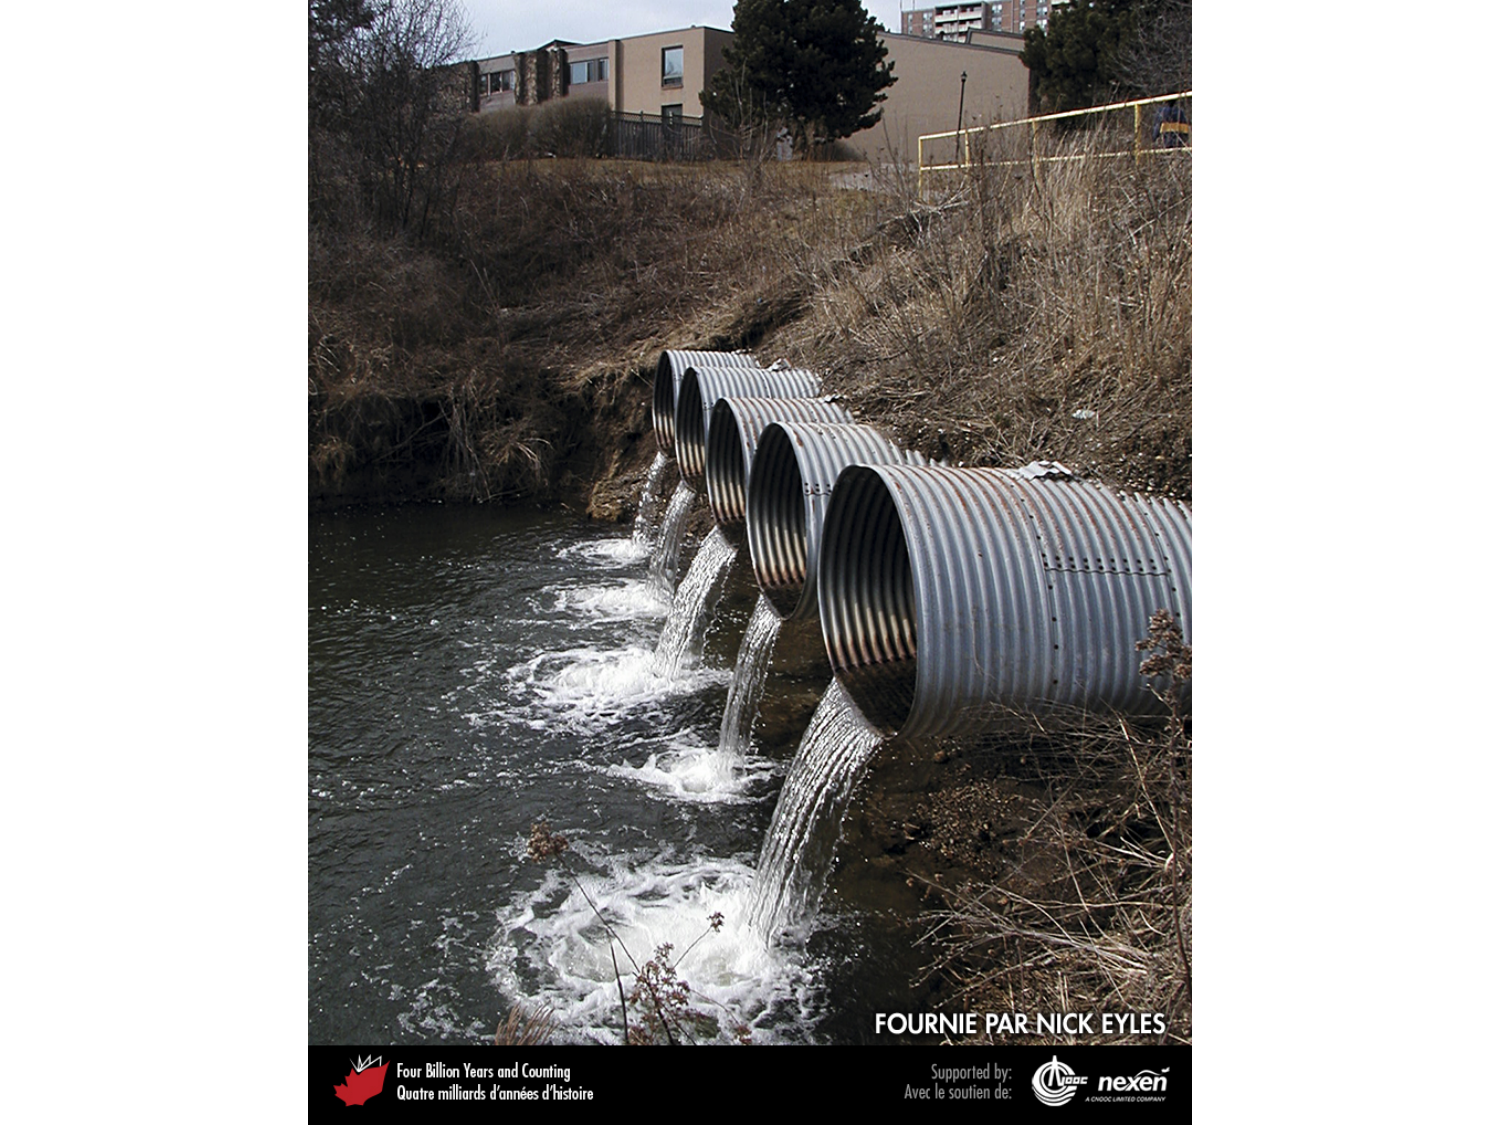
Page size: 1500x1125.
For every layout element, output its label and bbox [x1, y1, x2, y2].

picture [308, 0, 1192, 1125]
